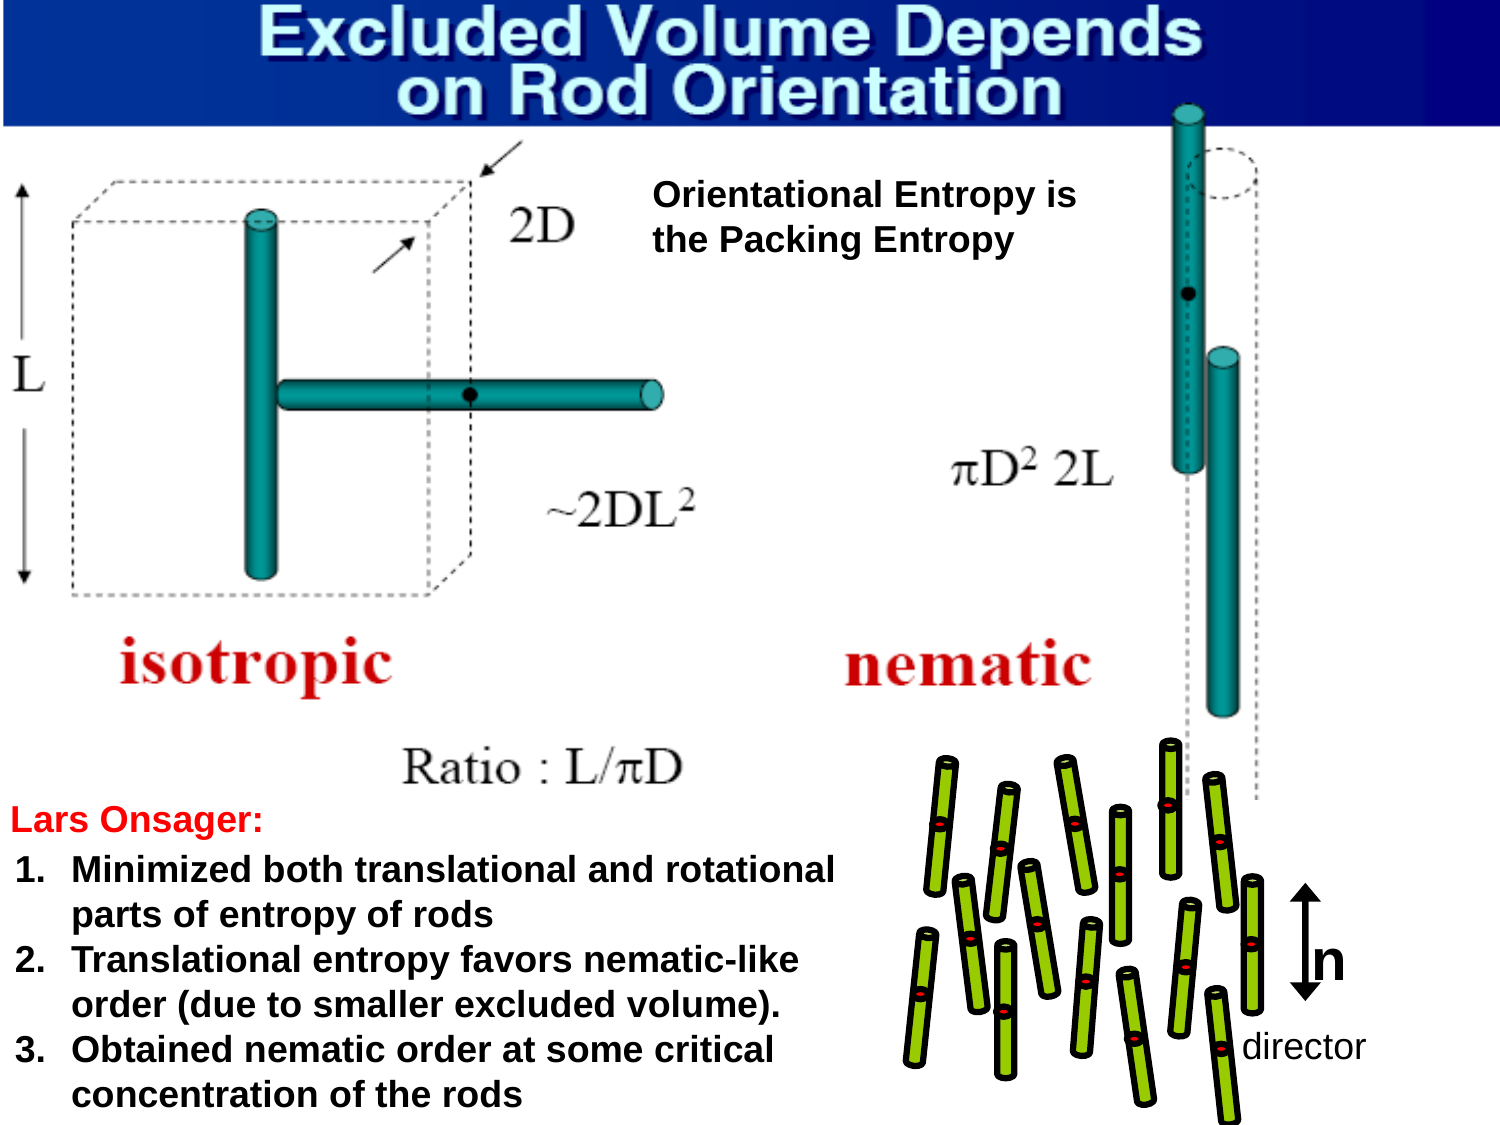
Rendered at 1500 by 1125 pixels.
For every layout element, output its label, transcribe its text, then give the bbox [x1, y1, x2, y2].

picture [3, 0, 1500, 800]
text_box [912, 740, 1376, 1125]
text_box Lars Onsager: [0, 804, 290, 848]
text_box Minimized both translational and rotational parts of entropy of rods Translational entropy favors nematic-like order (due to smaller excluded volume). Obtained nematic order at some critical concentration of the rods [0, 837, 863, 1123]
